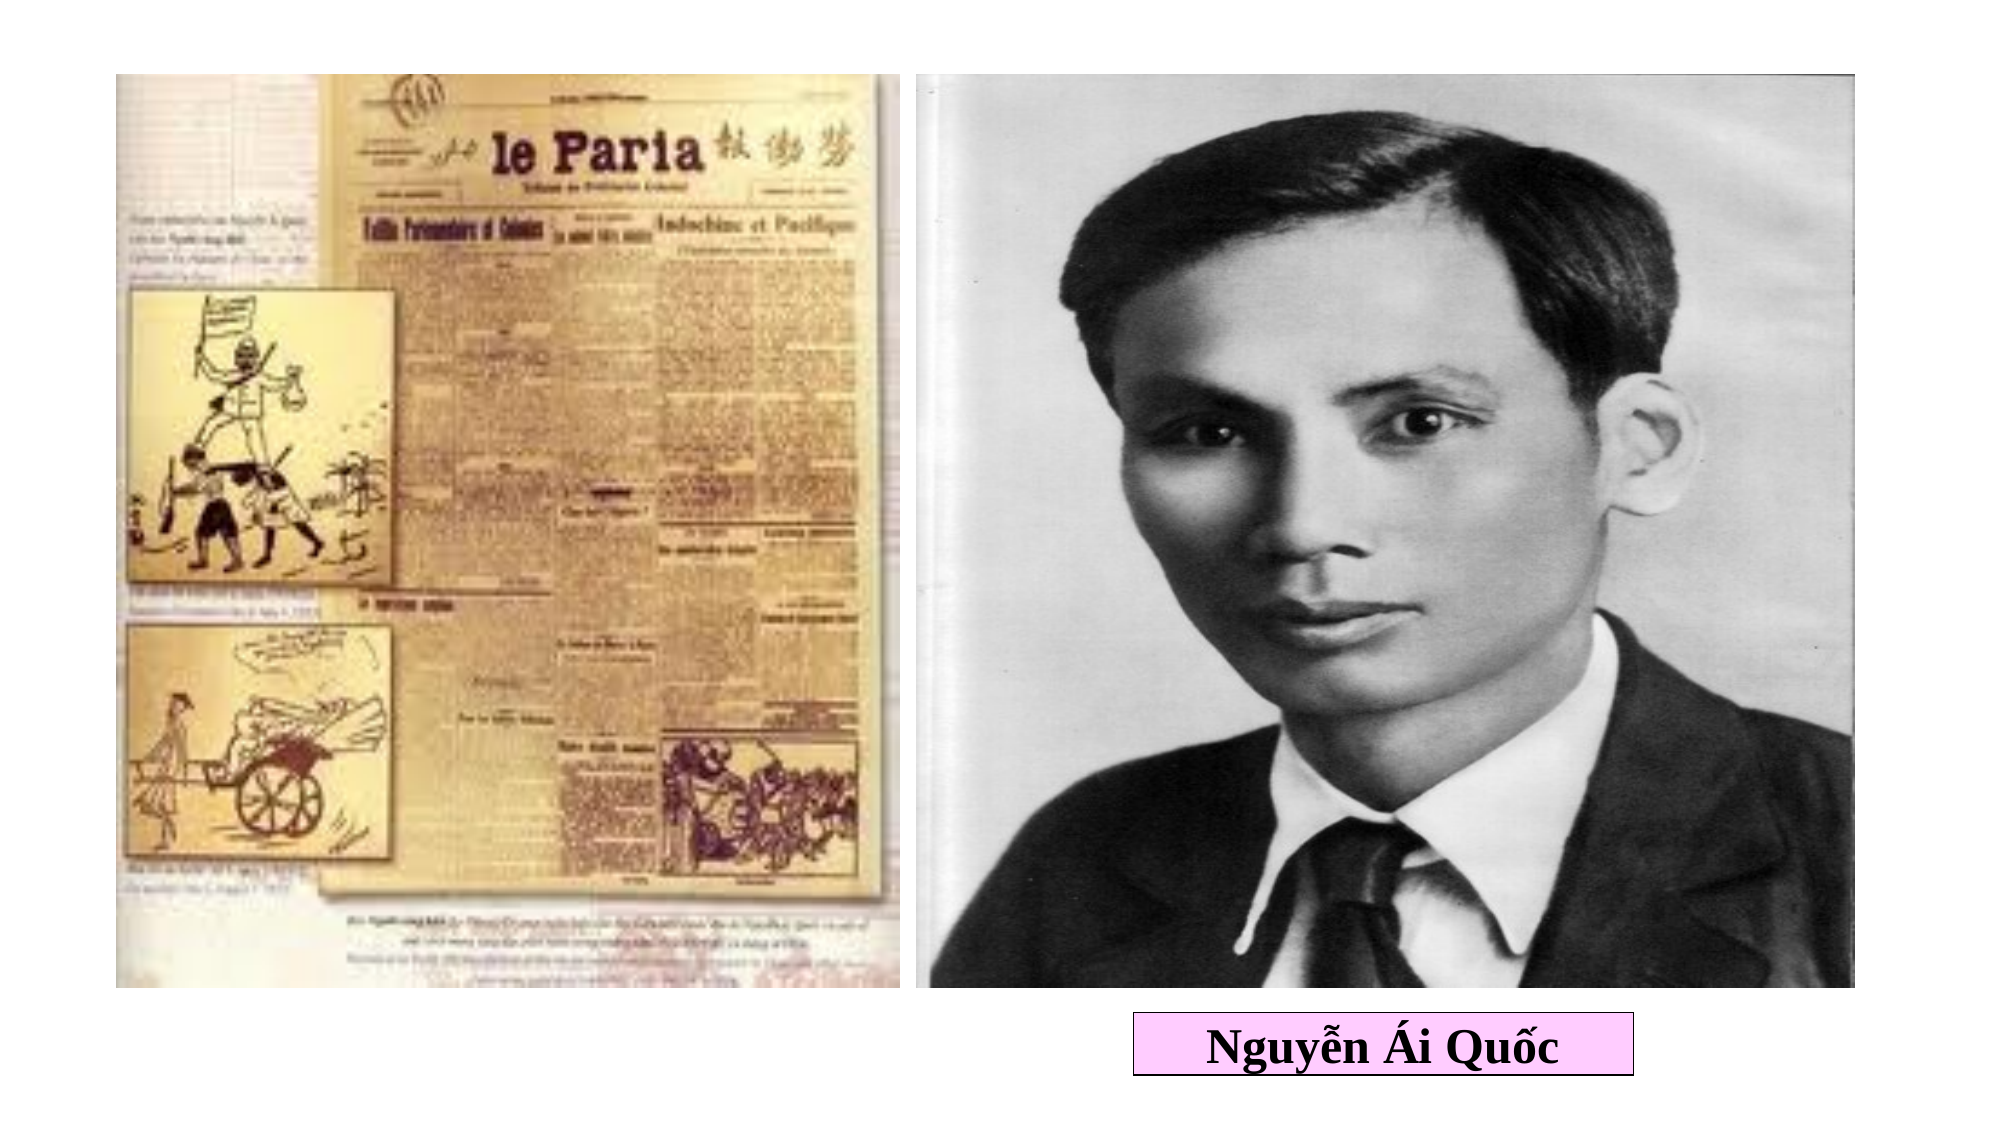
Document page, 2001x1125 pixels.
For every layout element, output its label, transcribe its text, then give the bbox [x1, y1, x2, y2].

text_box Nguyễn Ái Quốc [1133, 1012, 1634, 1075]
picture [116, 74, 900, 988]
picture [916, 74, 1855, 988]
